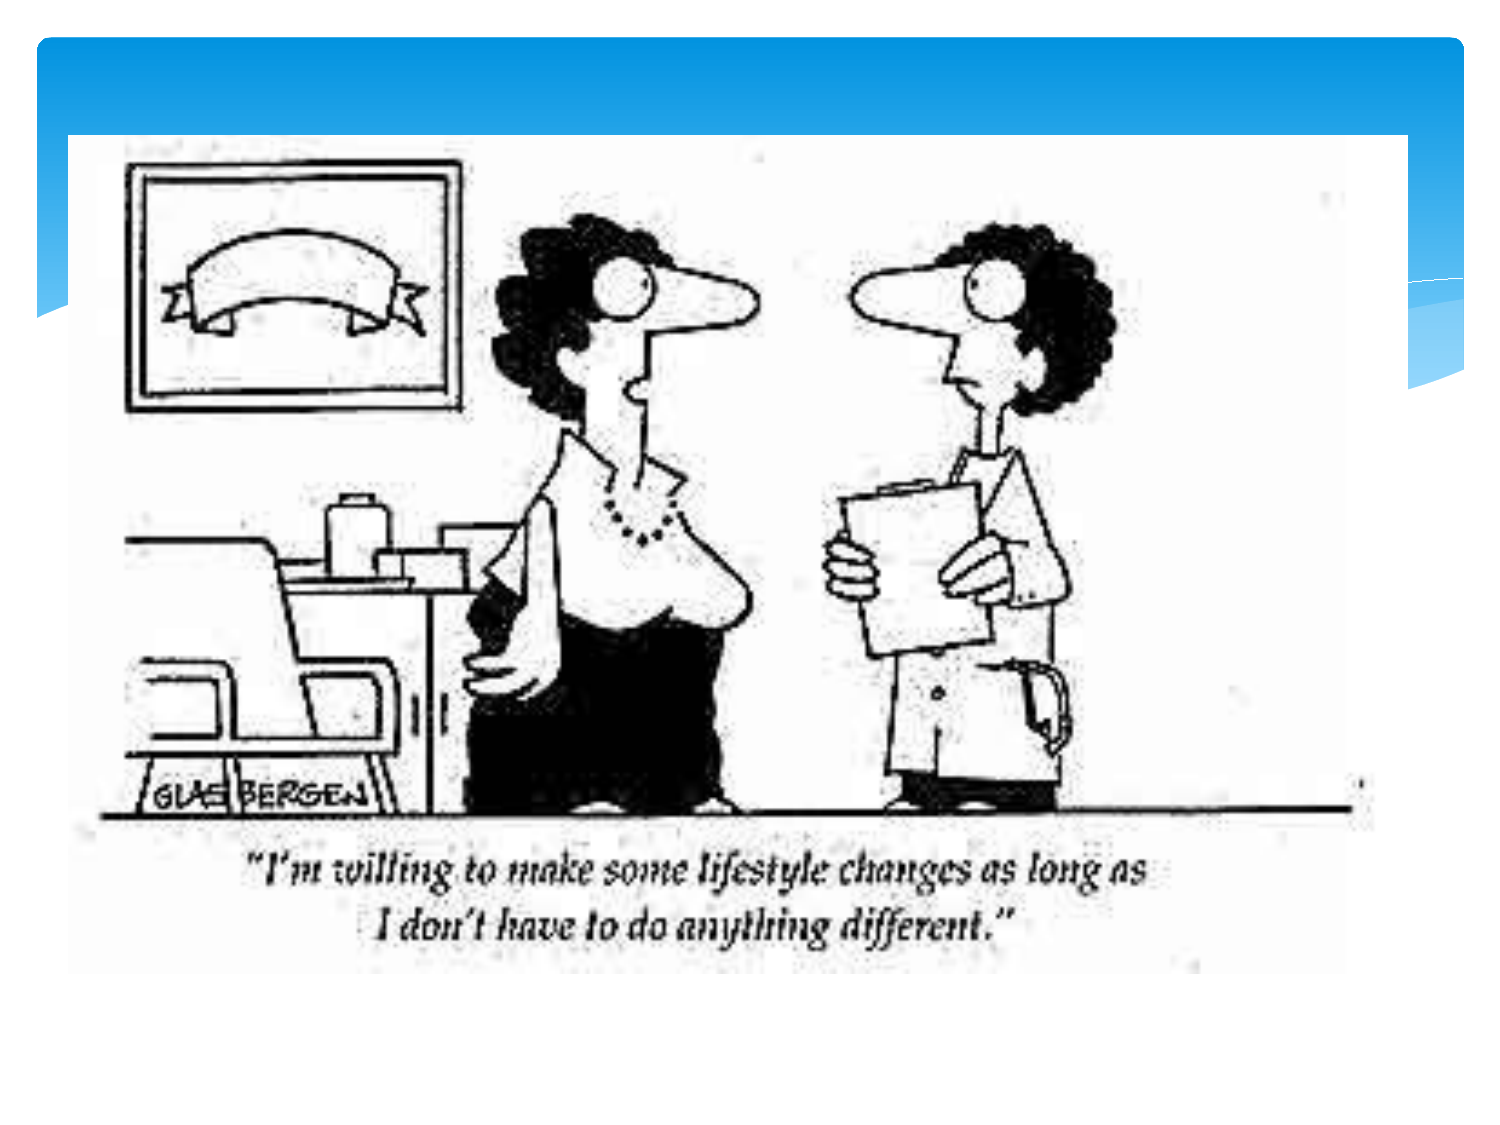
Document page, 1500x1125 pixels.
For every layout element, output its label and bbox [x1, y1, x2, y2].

picture [67, 135, 1408, 974]
